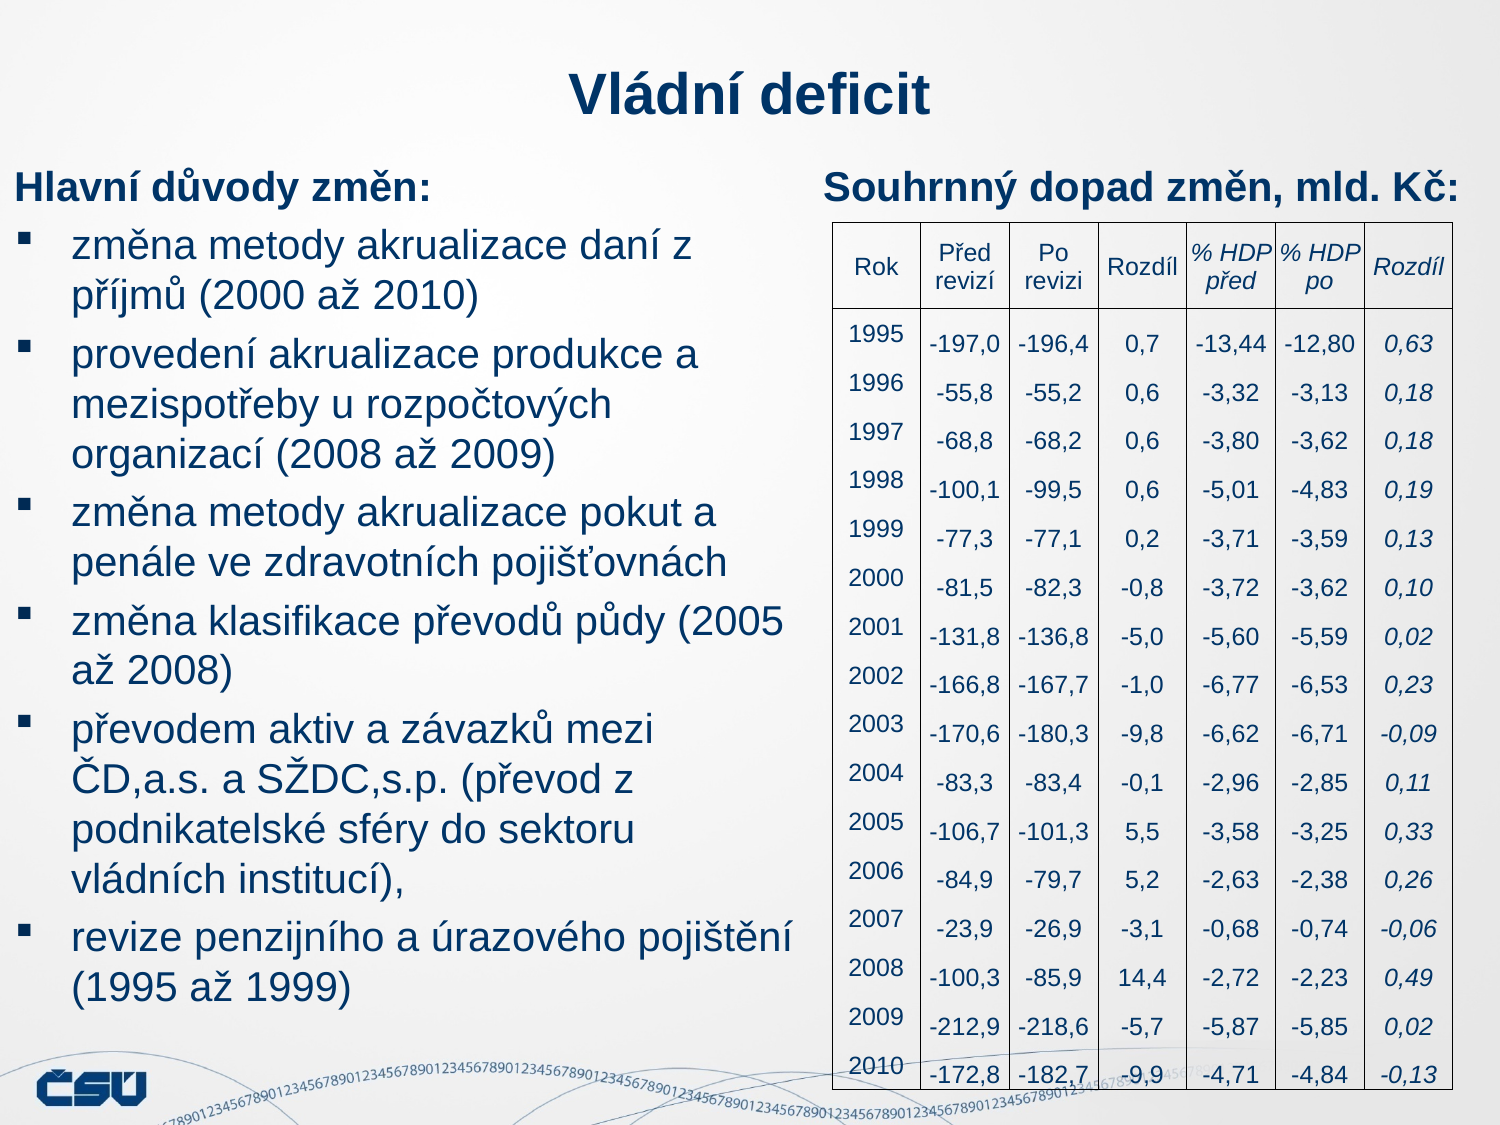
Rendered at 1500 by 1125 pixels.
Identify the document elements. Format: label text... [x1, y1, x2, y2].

table_cell -3,62 [1276, 406, 1364, 455]
table_cell -2,85 [1276, 748, 1364, 797]
table_cell 0,19 [1365, 455, 1452, 504]
table_cell 2005 [833, 797, 920, 845]
table_header Rozdíl [1099, 223, 1186, 308]
table_cell 0,49 [1365, 943, 1452, 992]
table_cell -218,6 [1010, 992, 1098, 1040]
table_cell -2,72 [1187, 943, 1275, 992]
table_cell 2002 [833, 650, 920, 699]
table_cell -5,85 [1276, 992, 1364, 1040]
table_cell -4,84 [1276, 1040, 1364, 1089]
table_cell -100,3 [921, 943, 1009, 992]
table_cell -167,7 [1010, 650, 1098, 699]
table_cell -13,44 [1187, 309, 1275, 358]
table_cell -0,09 [1365, 699, 1452, 748]
table_cell 5,2 [1099, 845, 1186, 894]
table_cell -83,3 [921, 748, 1009, 797]
table_cell -170,6 [921, 699, 1009, 748]
table_cell -0,06 [1365, 894, 1452, 943]
table_cell 2001 [833, 601, 920, 650]
table_cell -23,9 [921, 894, 1009, 943]
table_cell -5,01 [1187, 455, 1275, 504]
table_cell -1,0 [1099, 650, 1186, 699]
table_cell -77,3 [921, 504, 1009, 553]
text_box Hlavní důvody změn: změna metody akrualizace daní z příjmů (2000 až 2010) provedení akrualizace produkce a mezispotřeby u rozpočtových organizací (2008 až 2009) změna metody akrualizace pokut a penále ve zdravotních pojišťovnách změna klasifikace převodů půdy (2005 až 2008) převodem aktiv a závazků mezi ČD,a.s. a SŽDC,s.p. (převod z podnikatelské sféry do sektoru vládních institucí), revize penzijního a úrazového pojištění (1995 až 1999) [0, 152, 817, 1043]
table_cell 2000 [833, 553, 920, 601]
table_cell 1998 [833, 455, 920, 504]
table_cell -3,71 [1187, 504, 1275, 553]
table_cell 0,6 [1099, 358, 1186, 406]
table_cell -26,9 [1010, 894, 1098, 943]
table_cell -3,80 [1187, 406, 1275, 455]
table_cell -3,62 [1276, 553, 1364, 601]
table_cell -4,83 [1276, 455, 1364, 504]
table_cell 0,13 [1365, 504, 1452, 553]
table_cell -180,3 [1010, 699, 1098, 748]
table_cell -9,8 [1099, 699, 1186, 748]
table_cell -68,8 [921, 406, 1009, 455]
table_cell 0,10 [1365, 553, 1452, 601]
table_cell -79,7 [1010, 845, 1098, 894]
text_box Souhrnný dopad změn, mld. Kč: [808, 152, 1500, 235]
table_header Před revizí [921, 223, 1009, 308]
table_cell 2006 [833, 845, 920, 894]
table_cell 0,02 [1365, 601, 1452, 650]
table_cell -5,7 [1099, 992, 1186, 1040]
table_cell -3,72 [1187, 553, 1275, 601]
table_cell -6,77 [1187, 650, 1275, 699]
table_cell 2007 [833, 894, 920, 943]
table_cell 0,6 [1099, 455, 1186, 504]
table_cell -55,8 [921, 358, 1009, 406]
table_cell -5,60 [1187, 601, 1275, 650]
table_cell 0,18 [1365, 358, 1452, 406]
table_cell -6,62 [1187, 699, 1275, 748]
table_header % HDP před [1187, 223, 1275, 308]
table_cell -0,74 [1276, 894, 1364, 943]
table_cell -4,71 [1187, 1040, 1275, 1089]
table_cell 1997 [833, 406, 920, 455]
table_header Rozdíl [1365, 223, 1452, 308]
table_cell 14,4 [1099, 943, 1186, 992]
table_cell 0,23 [1365, 650, 1452, 699]
table_cell -85,9 [1010, 943, 1098, 992]
table_cell -3,25 [1276, 797, 1364, 845]
table_cell -3,59 [1276, 504, 1364, 553]
table_cell -5,0 [1099, 601, 1186, 650]
table_cell 1995 [833, 309, 920, 358]
table_cell -82,3 [1010, 553, 1098, 601]
table_cell 0,02 [1365, 992, 1452, 1040]
table_cell -12,80 [1276, 309, 1364, 358]
table_cell 0,63 [1365, 309, 1452, 358]
table_cell -5,87 [1187, 992, 1275, 1040]
table_cell -101,3 [1010, 797, 1098, 845]
table_cell 0,11 [1365, 748, 1452, 797]
table_header % HDP po [1276, 223, 1364, 308]
table_cell -197,0 [921, 309, 1009, 358]
table_cell -2,96 [1187, 748, 1275, 797]
table_cell -81,5 [921, 553, 1009, 601]
table_cell -131,8 [921, 601, 1009, 650]
table_cell -9,9 [1099, 1040, 1186, 1089]
table_cell -5,59 [1276, 601, 1364, 650]
table_cell -3,1 [1099, 894, 1186, 943]
table_cell 0,18 [1365, 406, 1452, 455]
table_cell -68,2 [1010, 406, 1098, 455]
table_cell -212,9 [921, 992, 1009, 1040]
picture [0, 235, 1500, 1125]
table_cell 1999 [833, 504, 920, 553]
table_header Po revizi [1010, 223, 1098, 308]
table_cell -196,4 [1010, 309, 1098, 358]
table_cell -172,8 [921, 1040, 1009, 1089]
table_cell -2,63 [1187, 845, 1275, 894]
table_cell 2010 [833, 1040, 920, 1089]
picture [0, 0, 1500, 152]
table_cell -55,2 [1010, 358, 1098, 406]
table_cell 0,26 [1365, 845, 1452, 894]
table_cell 0,7 [1099, 309, 1186, 358]
table_cell -182,7 [1010, 1040, 1098, 1089]
table_cell 2004 [833, 748, 920, 797]
table_cell 5,5 [1099, 797, 1186, 845]
table_cell -166,8 [921, 650, 1009, 699]
table_cell -0,68 [1187, 894, 1275, 943]
table_cell 0,33 [1365, 797, 1452, 845]
table_cell -3,58 [1187, 797, 1275, 845]
table_cell -0,1 [1099, 748, 1186, 797]
table_cell -0,8 [1099, 553, 1186, 601]
table_cell -106,7 [921, 797, 1009, 845]
table_cell -77,1 [1010, 504, 1098, 553]
table_cell -0,13 [1365, 1040, 1452, 1089]
table_header Rok [833, 223, 920, 308]
table_cell -100,1 [921, 455, 1009, 504]
table_cell 0,6 [1099, 406, 1186, 455]
table_cell -83,4 [1010, 748, 1098, 797]
table_cell -2,38 [1276, 845, 1364, 894]
table_cell 2003 [833, 699, 920, 748]
table_cell -3,32 [1187, 358, 1275, 406]
table_cell -6,53 [1276, 650, 1364, 699]
table_cell -136,8 [1010, 601, 1098, 650]
table_cell 0,2 [1099, 504, 1186, 553]
table_cell -99,5 [1010, 455, 1098, 504]
table_cell -2,23 [1276, 943, 1364, 992]
table_cell 2009 [833, 992, 920, 1040]
table_cell -84,9 [921, 845, 1009, 894]
table_cell -3,13 [1276, 358, 1364, 406]
table_cell -6,71 [1276, 699, 1364, 748]
table_cell 2008 [833, 943, 920, 992]
table_cell 1996 [833, 358, 920, 406]
title Vládní deficit [24, 44, 1476, 138]
